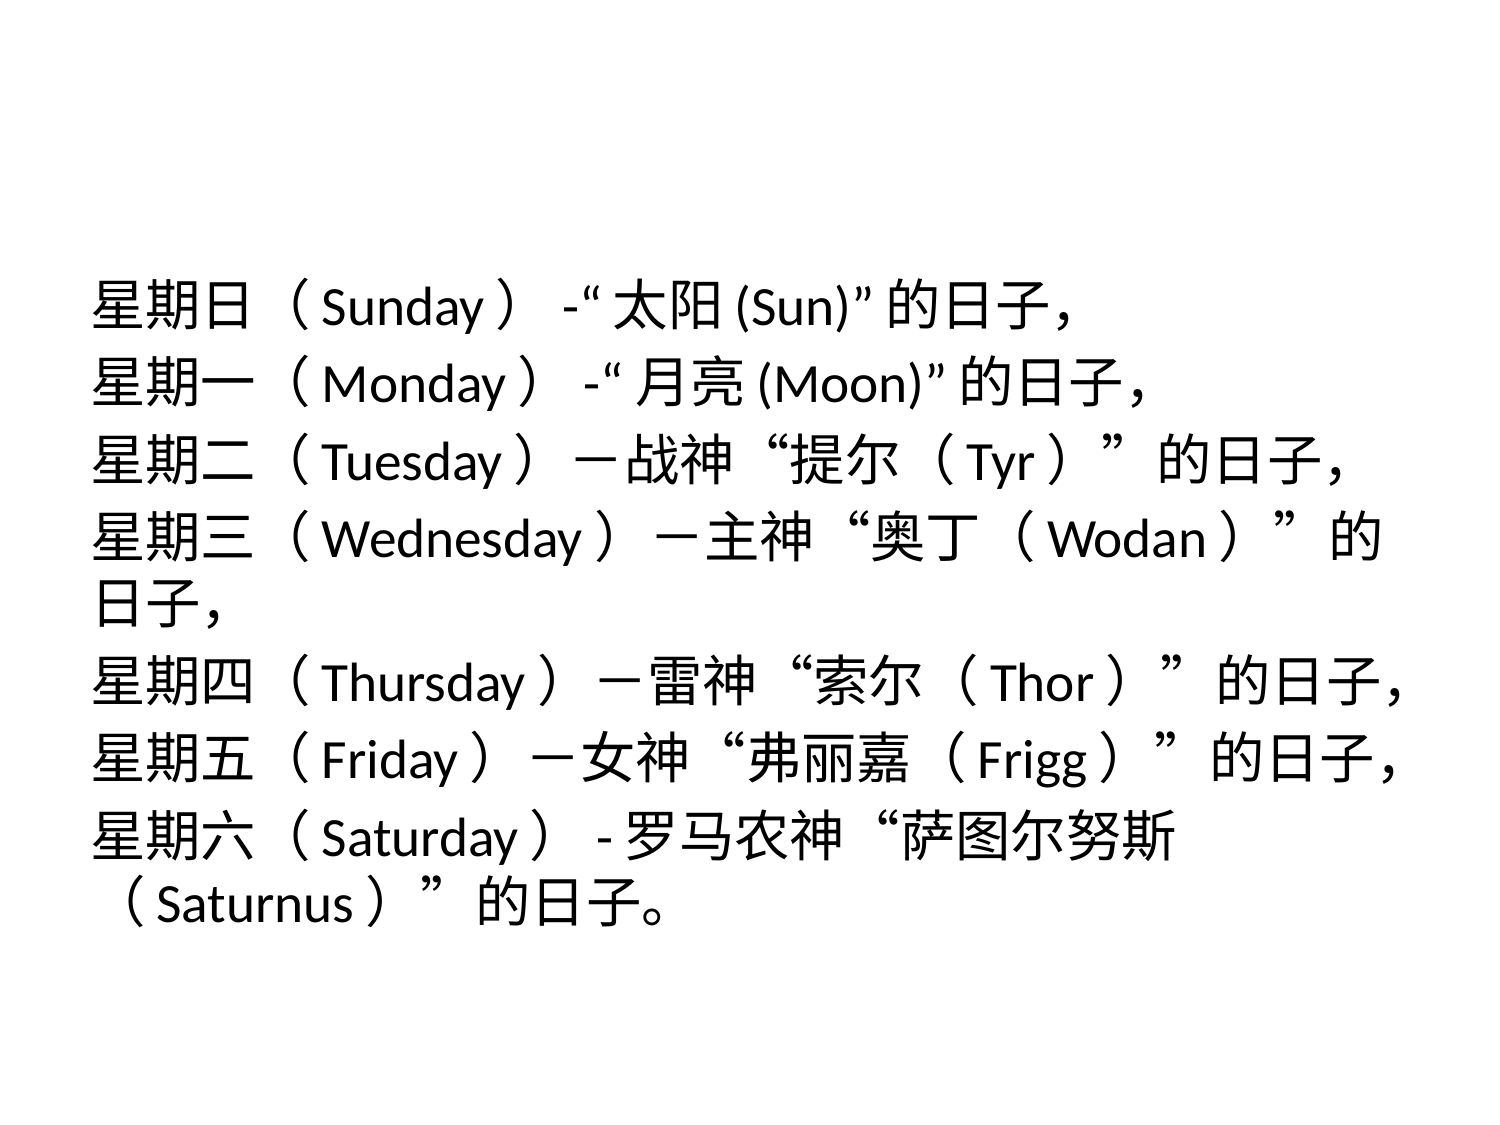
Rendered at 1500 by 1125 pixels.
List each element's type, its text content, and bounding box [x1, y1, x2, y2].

list 星期日（Sunday）-“太阳(Sun)”的日子， 星期一（Monday）-“月亮(Moon)”的日子， 星期二（Tuesday）－战神“提尔（Tyr）”的日子， 星期三（Wednesday）－主神“奥丁（Wodan）”的日子， 星期四（Thursday）－雷神“索尔（Thor）”的日子， 星期五（Friday）－女神“弗丽嘉（Frigg）”的日子， 星期六（Saturday）-罗马农神“萨图尔努斯（Saturnus）”的日子。 [75, 262, 1425, 1005]
